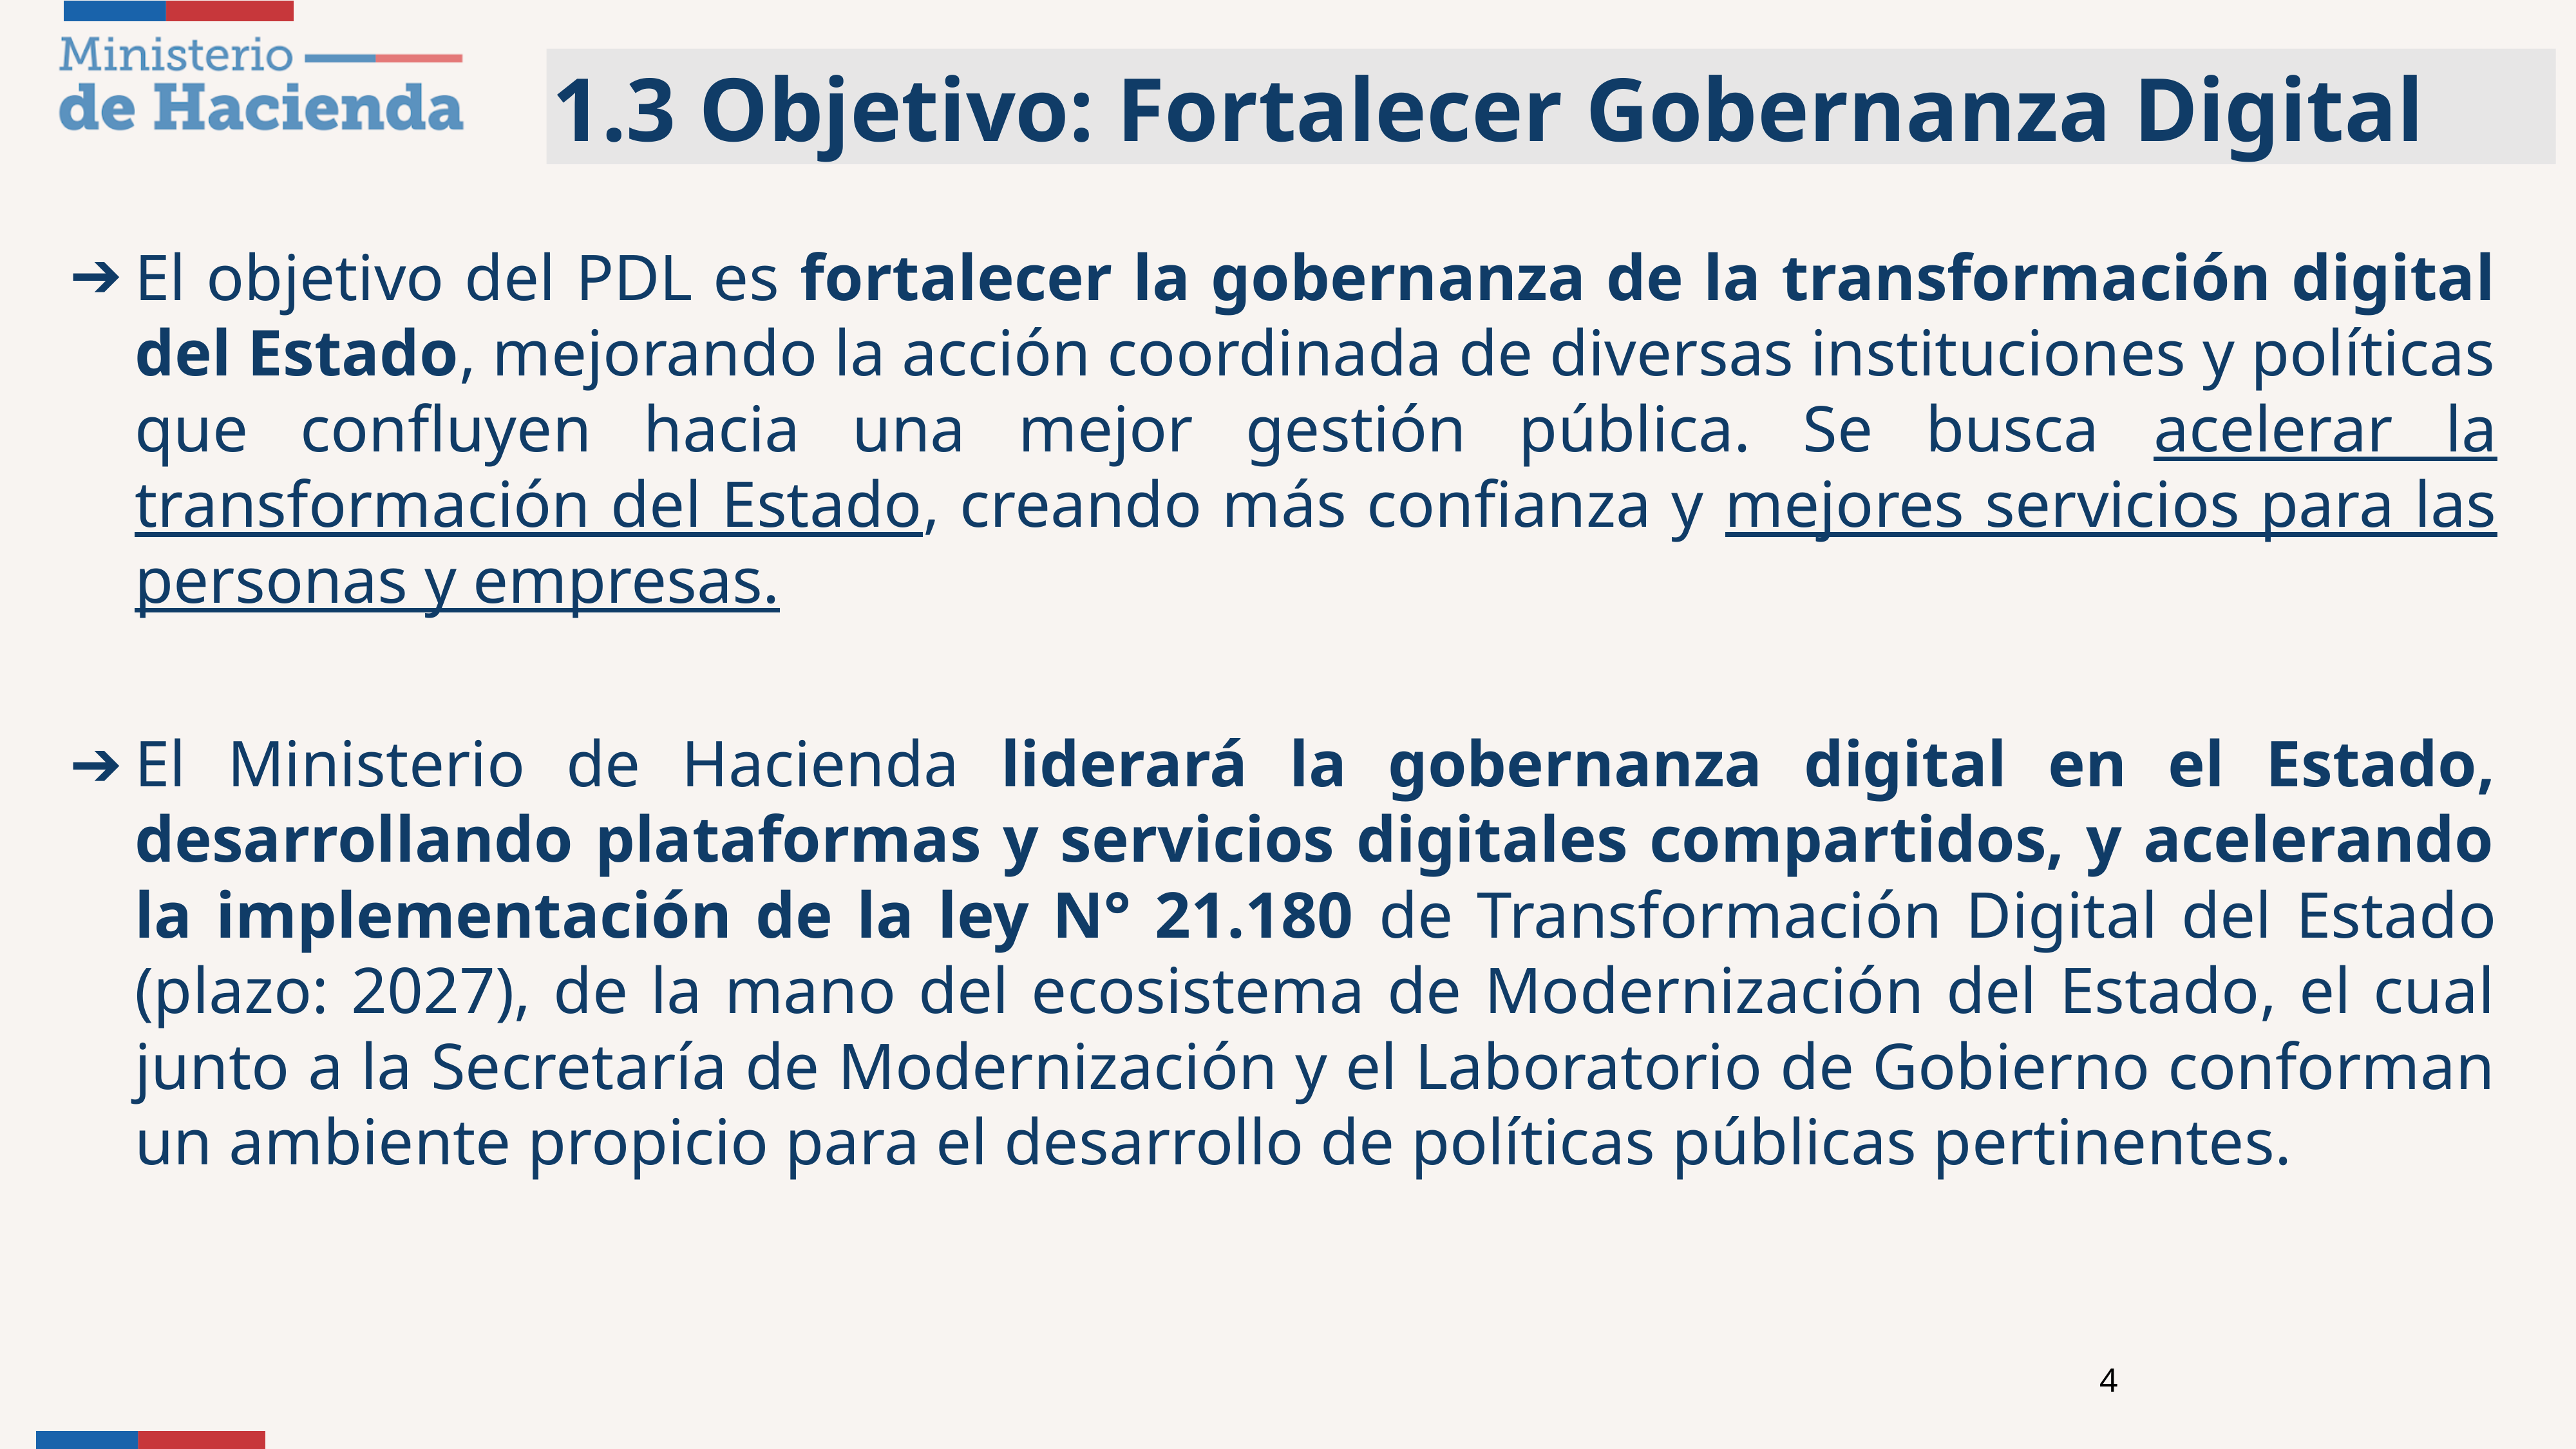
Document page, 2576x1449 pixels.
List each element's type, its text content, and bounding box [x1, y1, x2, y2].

slide_number 4 [1819, 1343, 2399, 1421]
text_box El objetivo del PDL es fortalecer la gobernanza de la transformación digital del Estado, mejorando la acción coordinada de diversas instituciones y políticas que confluyen hacia una mejor gestión pública. Se busca acelerar la transformación del Estado, creando más confianza y mejores servicios para las personas y empresas. El Ministerio de Hacienda liderará la gobernanza digital en el Estado, desarrollando plataformas y servicios digitales compartidos, y acelerando la implementación de la ley N° 21.180 de Transformación Digital del Estado (plazo: 2027), de la mano del ecosistema de Modernización del Estado, el cual junto a la Secretaría de Modernización y el Laboratorio de Gobierno conforman un ambiente propicio para el desarrollo de políticas públicas pertinentes. [64, 232, 2503, 1183]
text_box 1.3 Objetivo: Fortalecer Gobernanza Digital [546, 48, 2556, 164]
picture [0, 0, 2576, 1449]
